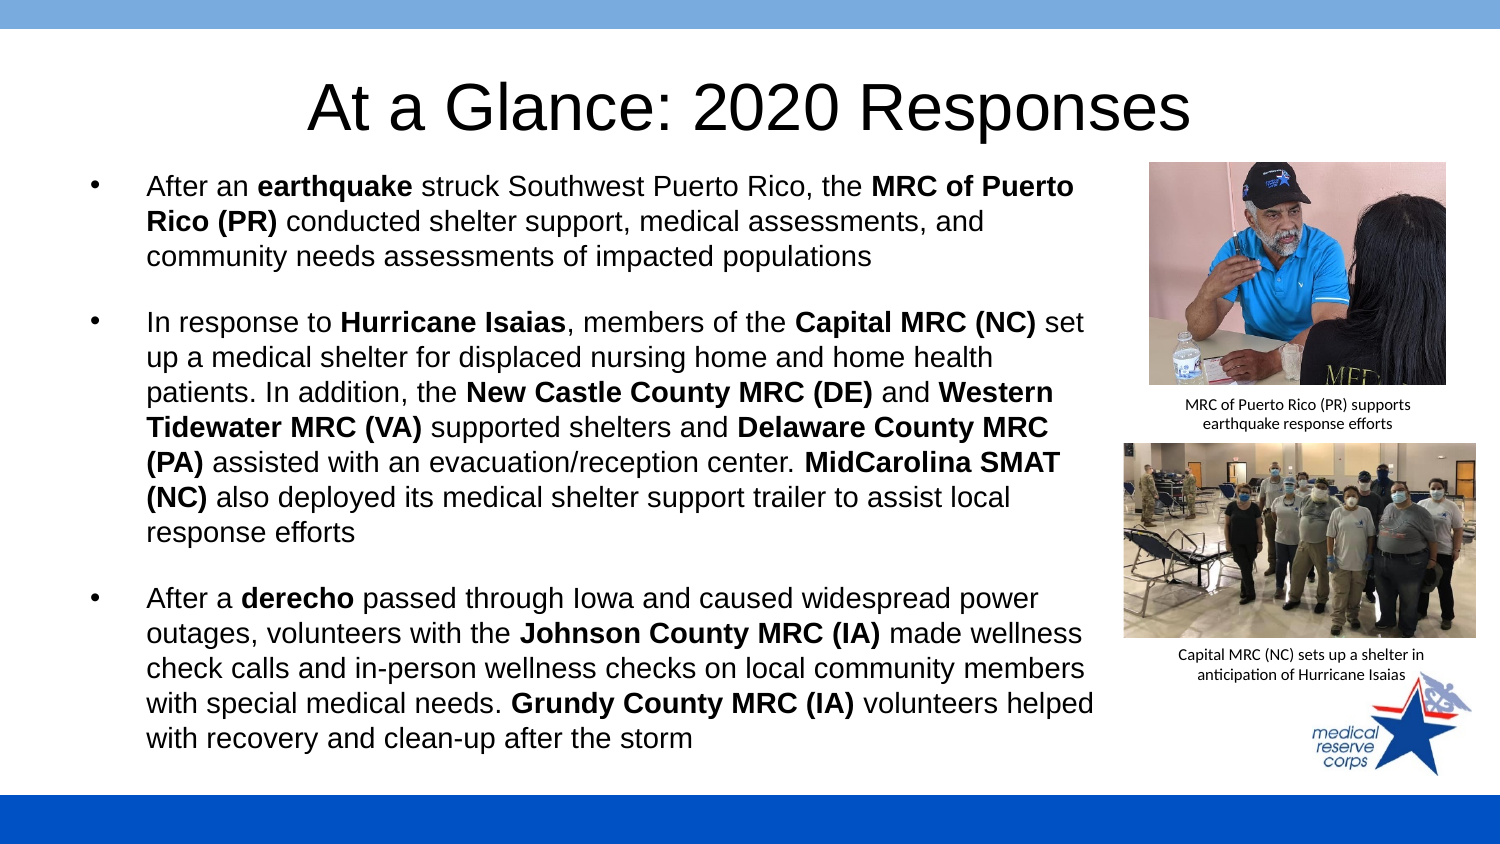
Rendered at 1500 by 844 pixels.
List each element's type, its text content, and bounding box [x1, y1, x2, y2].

picture [1149, 162, 1446, 385]
list After an earthquake struck Southwest Puerto Rico, the MRC of Puerto Rico (PR) conducted shelter support, medical assessments, and community needs assessments of impacted populations In response to Hurricane Isaias, members of the Capital MRC (NC) set up a medical shelter for displaced nursing home and home health patients. In addition, the New Castle County MRC (DE) and Western Tidewater MRC (VA) supported shelters and Delaware County MRC (PA) assisted with an evacuation/reception center. MidCarolina SMAT (NC) also deployed its medical shelter support trailer to assist local response efforts After a derecho passed through Iowa and caused widespread power outages, volunteers with the Johnson County MRC (IA) made wellness check calls and in-person wellness checks on local community members with special medical needs. Grundy County MRC (IA) volunteers helped with recovery and clean-up after the storm [75, 159, 1124, 772]
title At a Glance: 2020 Responses [75, 33, 1425, 175]
picture [1123, 442, 1477, 639]
picture [1312, 671, 1472, 776]
text_box Capital MRC (NC) sets up a shelter in anticipation of Hurricane Isaias [1136, 647, 1467, 692]
text_box MRC of Puerto Rico (PR) supports earthquake response efforts [1132, 385, 1464, 441]
